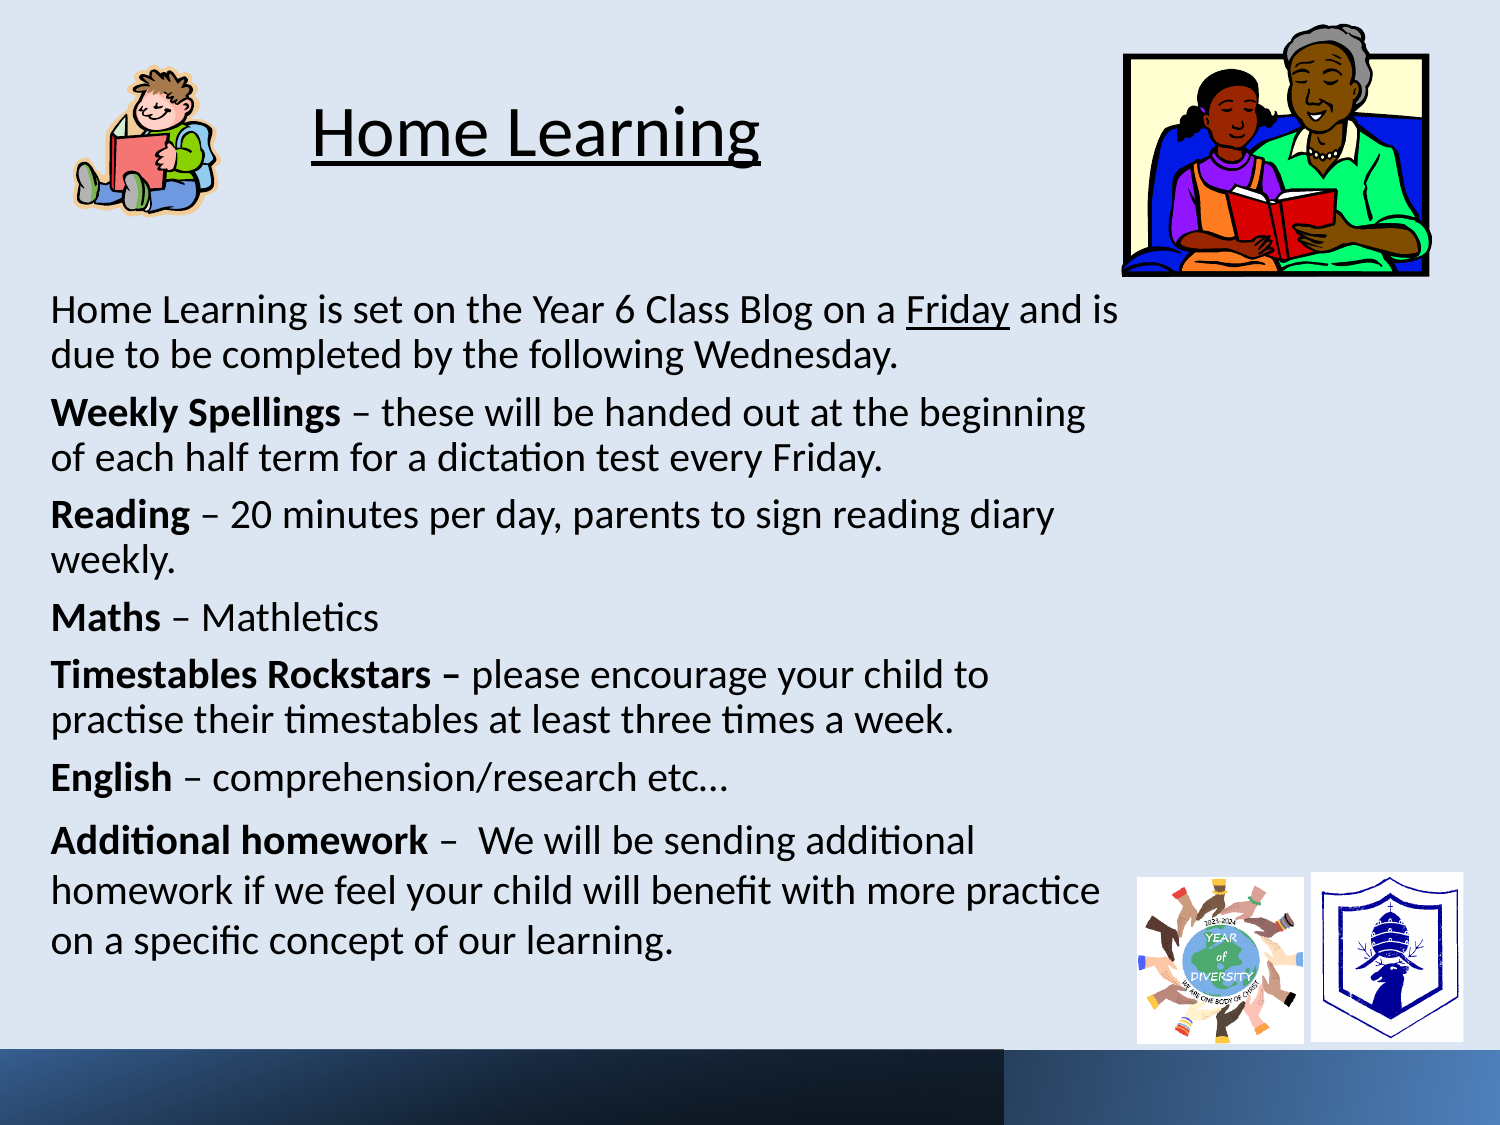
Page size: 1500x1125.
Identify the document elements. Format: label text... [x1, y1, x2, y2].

picture [71, 61, 224, 221]
text_box [0, 1048, 1005, 1125]
picture [1310, 872, 1465, 1044]
title Home Learning [296, 0, 1012, 181]
text_box Home Learning is set on the Year 6 Class Blog on a Friday and is due to be completed by the following Wednesday. Weekly Spellings – these will be handed out at the beginning of each half term for a dictation test every Friday. Reading – 20 minutes per day, parents to sign reading diary weekly. Maths – Mathletics Timestables Rockstars – please encourage your child to practise their timestables at least three times a week. English – comprehension/research etc… Additional homework – We will be sending additional homework if we feel your child will benefit with more practice on a specific concept of our learning. [35, 280, 1140, 872]
picture [1119, 21, 1433, 278]
text_box [1005, 1048, 1500, 1125]
text_box [0, 0, 1500, 1048]
picture [1137, 877, 1304, 1044]
